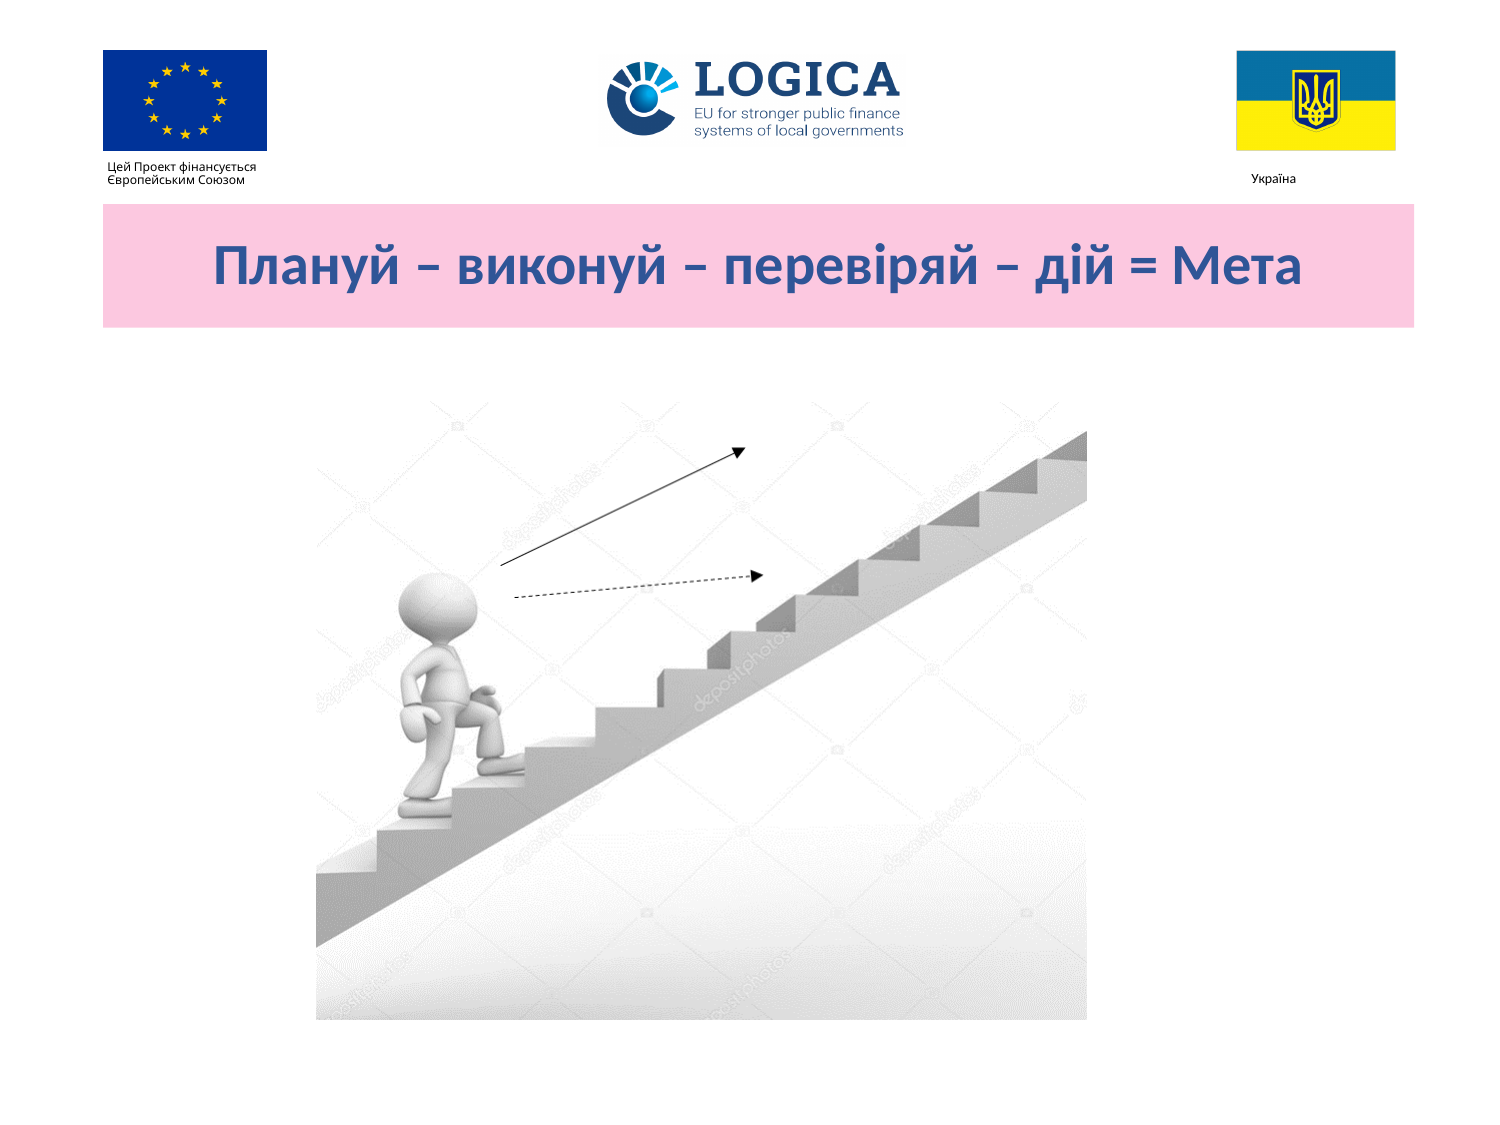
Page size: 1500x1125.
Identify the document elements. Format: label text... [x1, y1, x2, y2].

picture [103, 50, 267, 151]
title Цей Проект фінансується Європейським Союзом [92, 153, 278, 208]
picture [598, 54, 906, 147]
picture [1236, 70, 1396, 151]
text_box Україна [1236, 162, 1350, 194]
picture [316, 401, 1087, 1020]
text_box Плануй – виконуй – перевіряй – дій = Мета [103, 204, 1415, 328]
